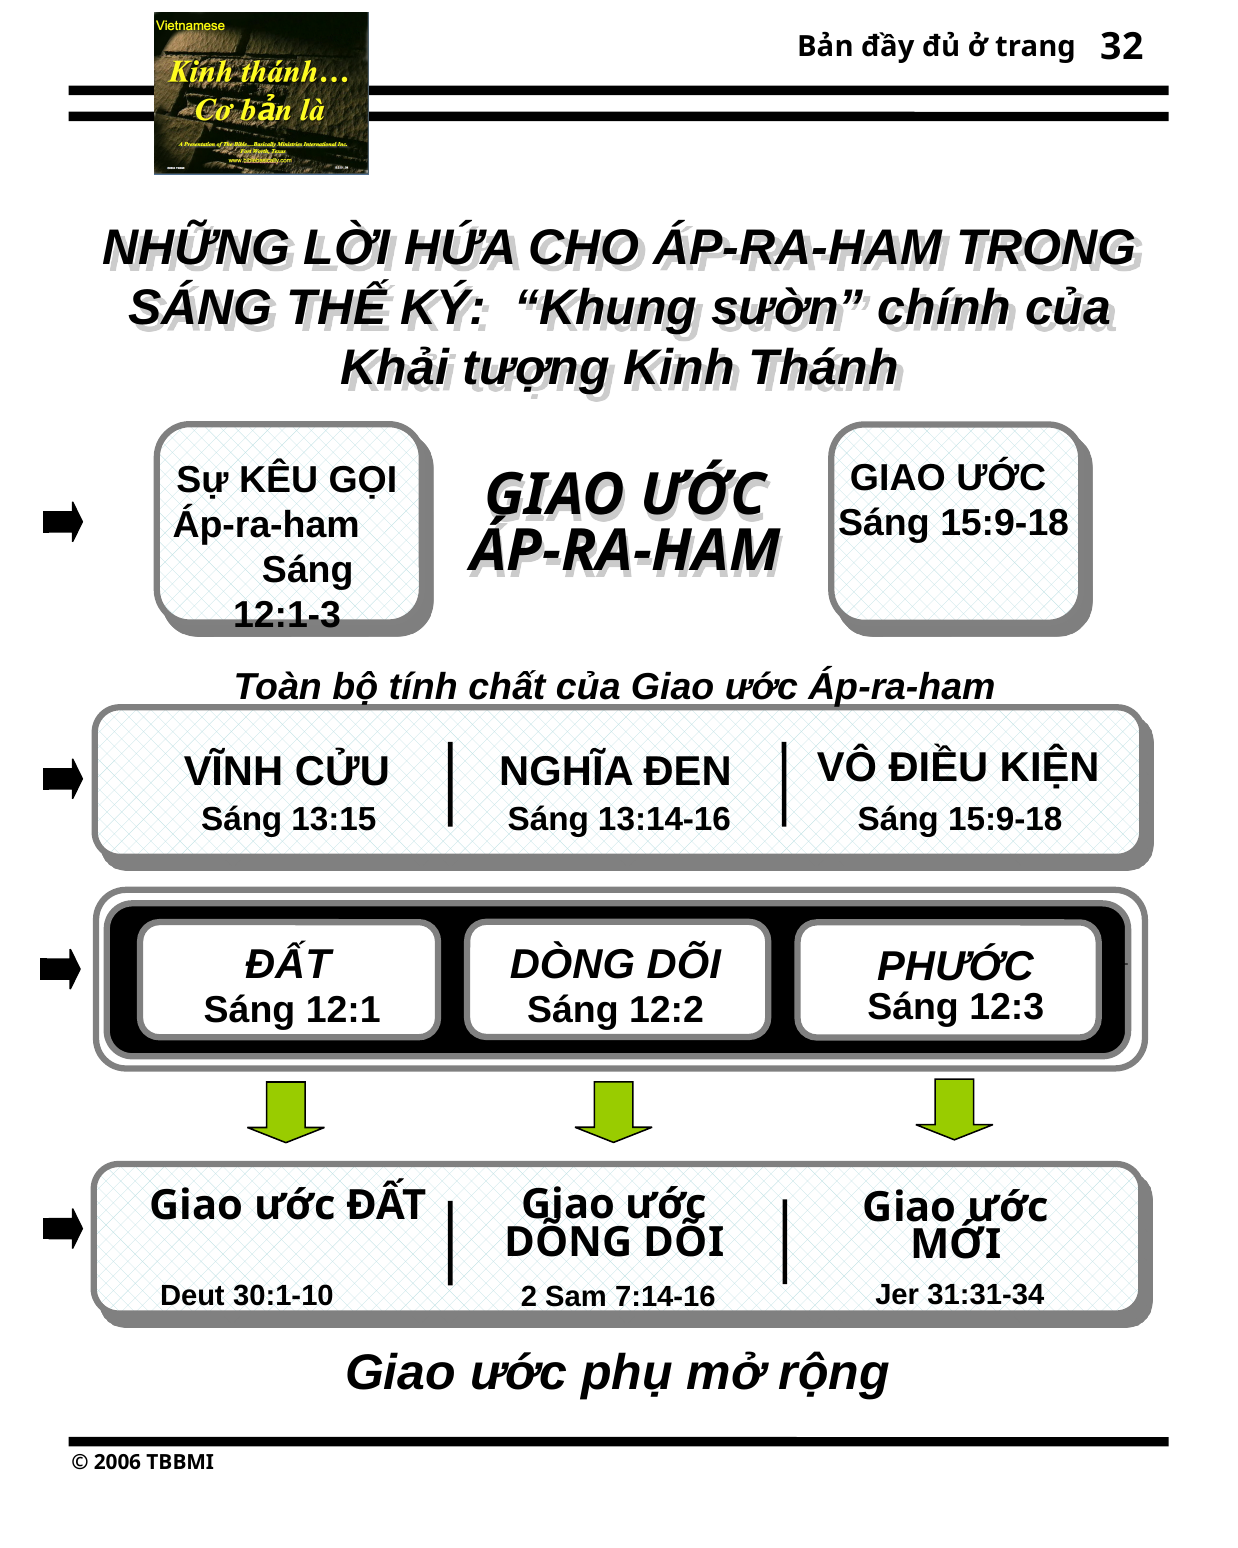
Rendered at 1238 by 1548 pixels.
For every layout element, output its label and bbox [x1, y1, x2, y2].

text_box [41, 949, 80, 990]
text_box [43, 501, 83, 542]
text_box [208, 1332, 1027, 1407]
text_box [73, 207, 1167, 402]
text_box [43, 1208, 83, 1249]
text_box [52, 424, 1198, 1320]
text_box [43, 758, 83, 799]
picture [154, 12, 369, 175]
text_box [1060, 14, 1185, 74]
